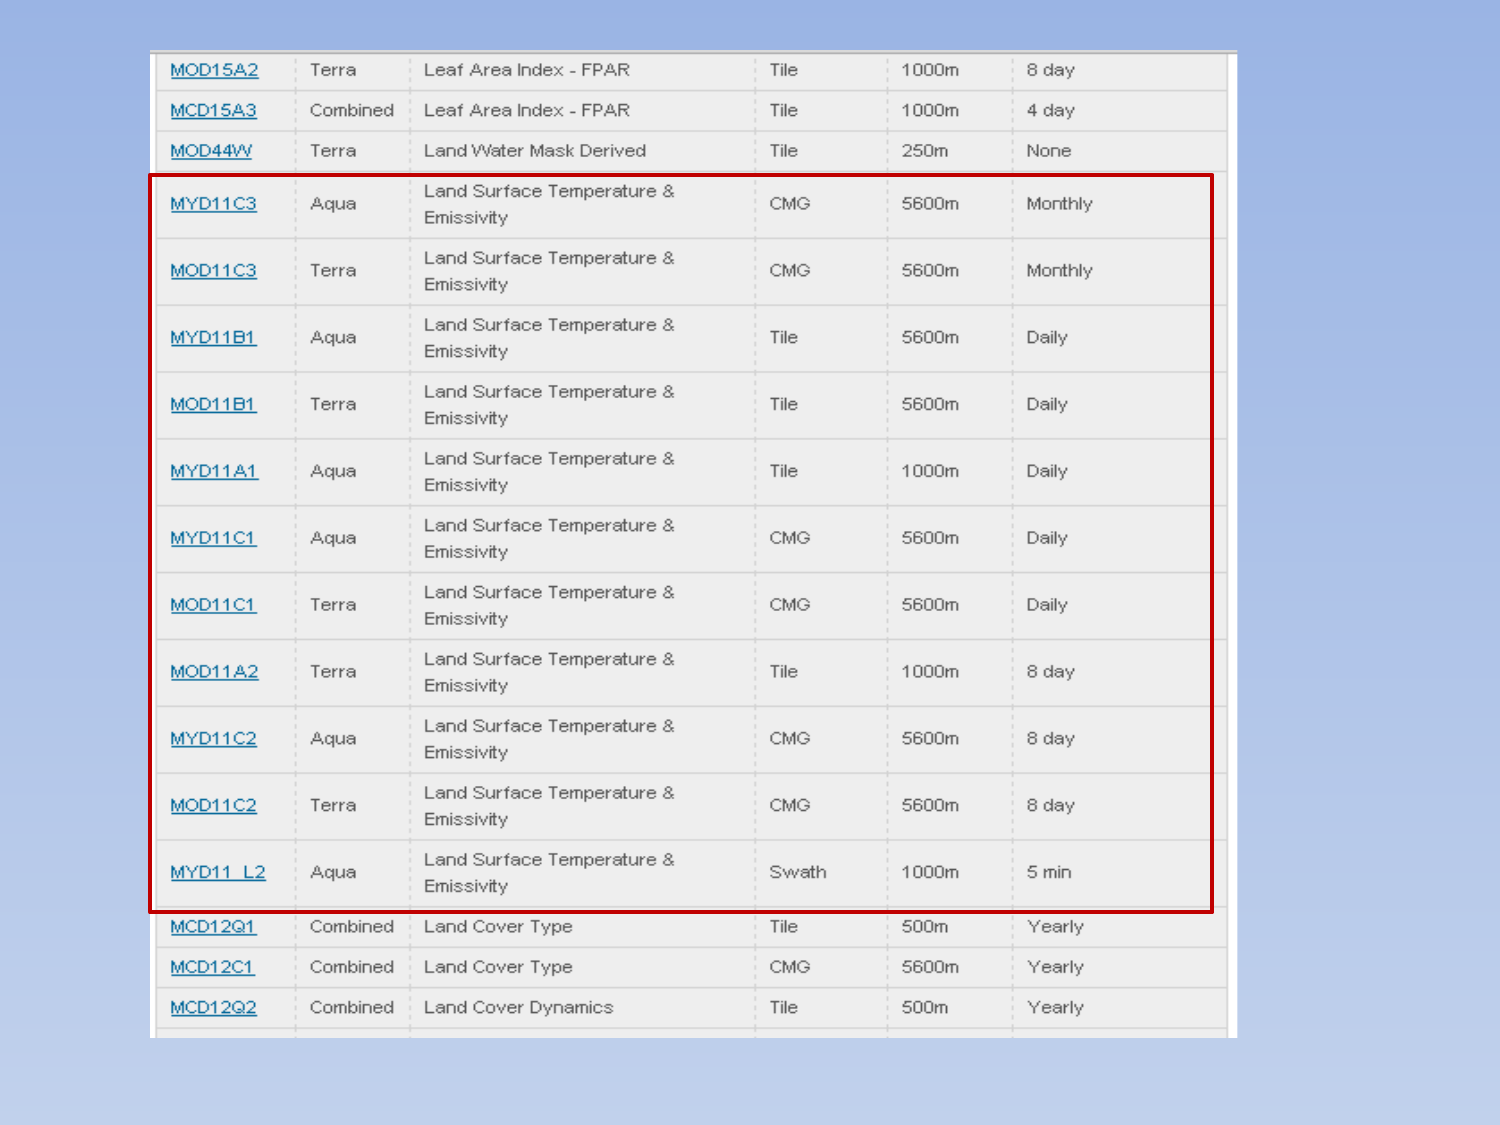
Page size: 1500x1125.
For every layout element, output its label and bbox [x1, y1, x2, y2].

picture [149, 49, 1238, 1038]
